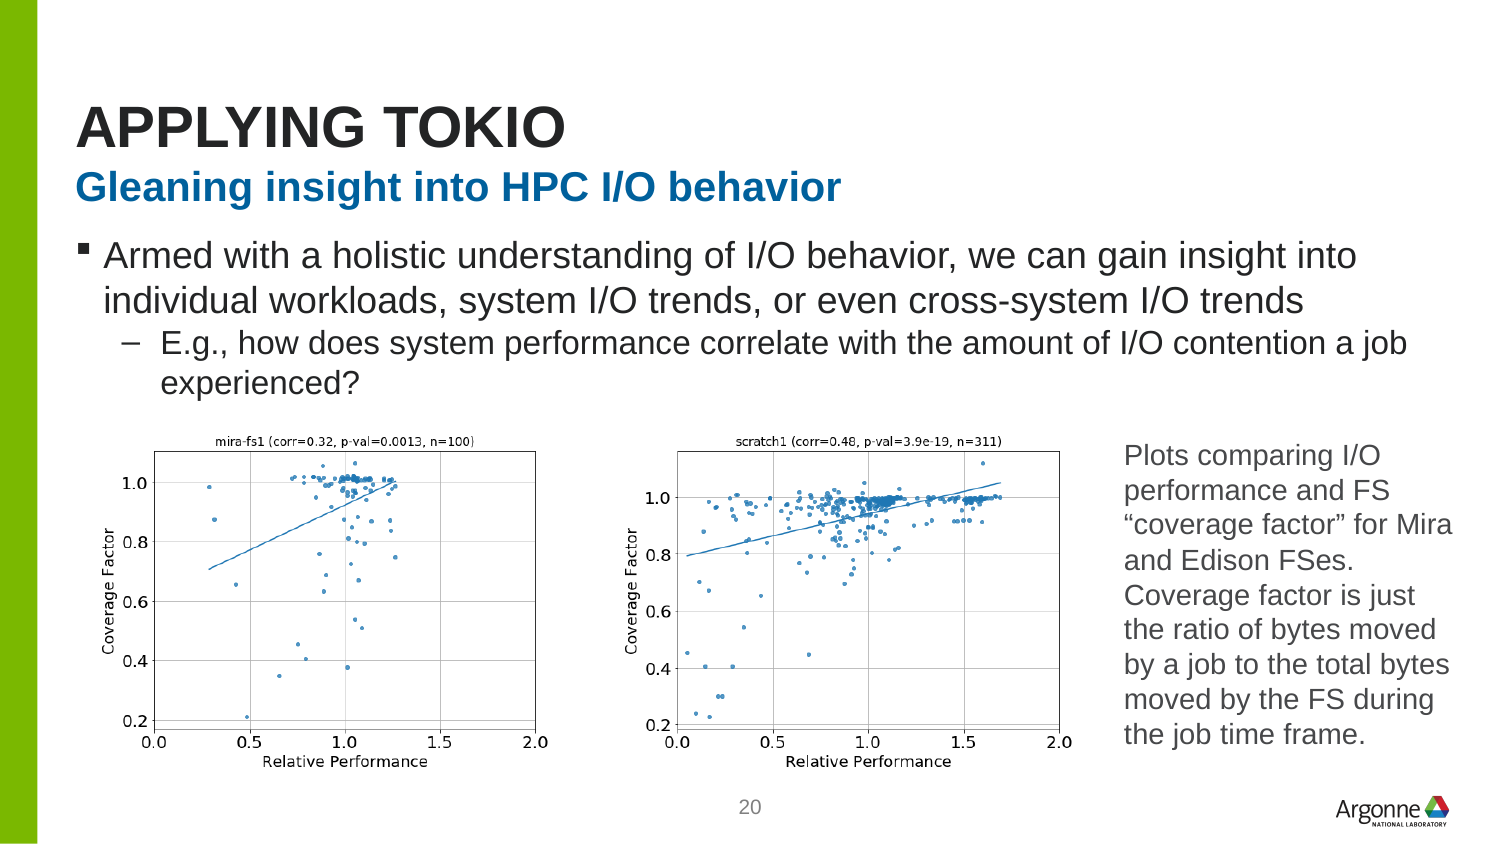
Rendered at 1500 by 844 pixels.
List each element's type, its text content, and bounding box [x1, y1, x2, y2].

picture [619, 430, 1078, 776]
picture [1330, 787, 1458, 834]
text_box Plots comparing I/O performance and FS “coverage factor” for Mira and Edison FSes. Coverage factor is just the ratio of bytes moved by a job to the total bytes moved by the FS during the job time frame. [1109, 428, 1469, 758]
title Applying tokio [75, 58, 1449, 161]
picture [96, 430, 555, 776]
list Gleaning insight into HPC I/O behavior [75, 165, 1449, 228]
list Armed with a holistic understanding of I/O behavior, we can gain insight into individual workloads, system I/O trends, or even cross-system I/O trends E.g., how does system performance correlate with the amount of I/O contention a job experienced? [75, 231, 1449, 460]
slide_number 20 [712, 796, 788, 819]
